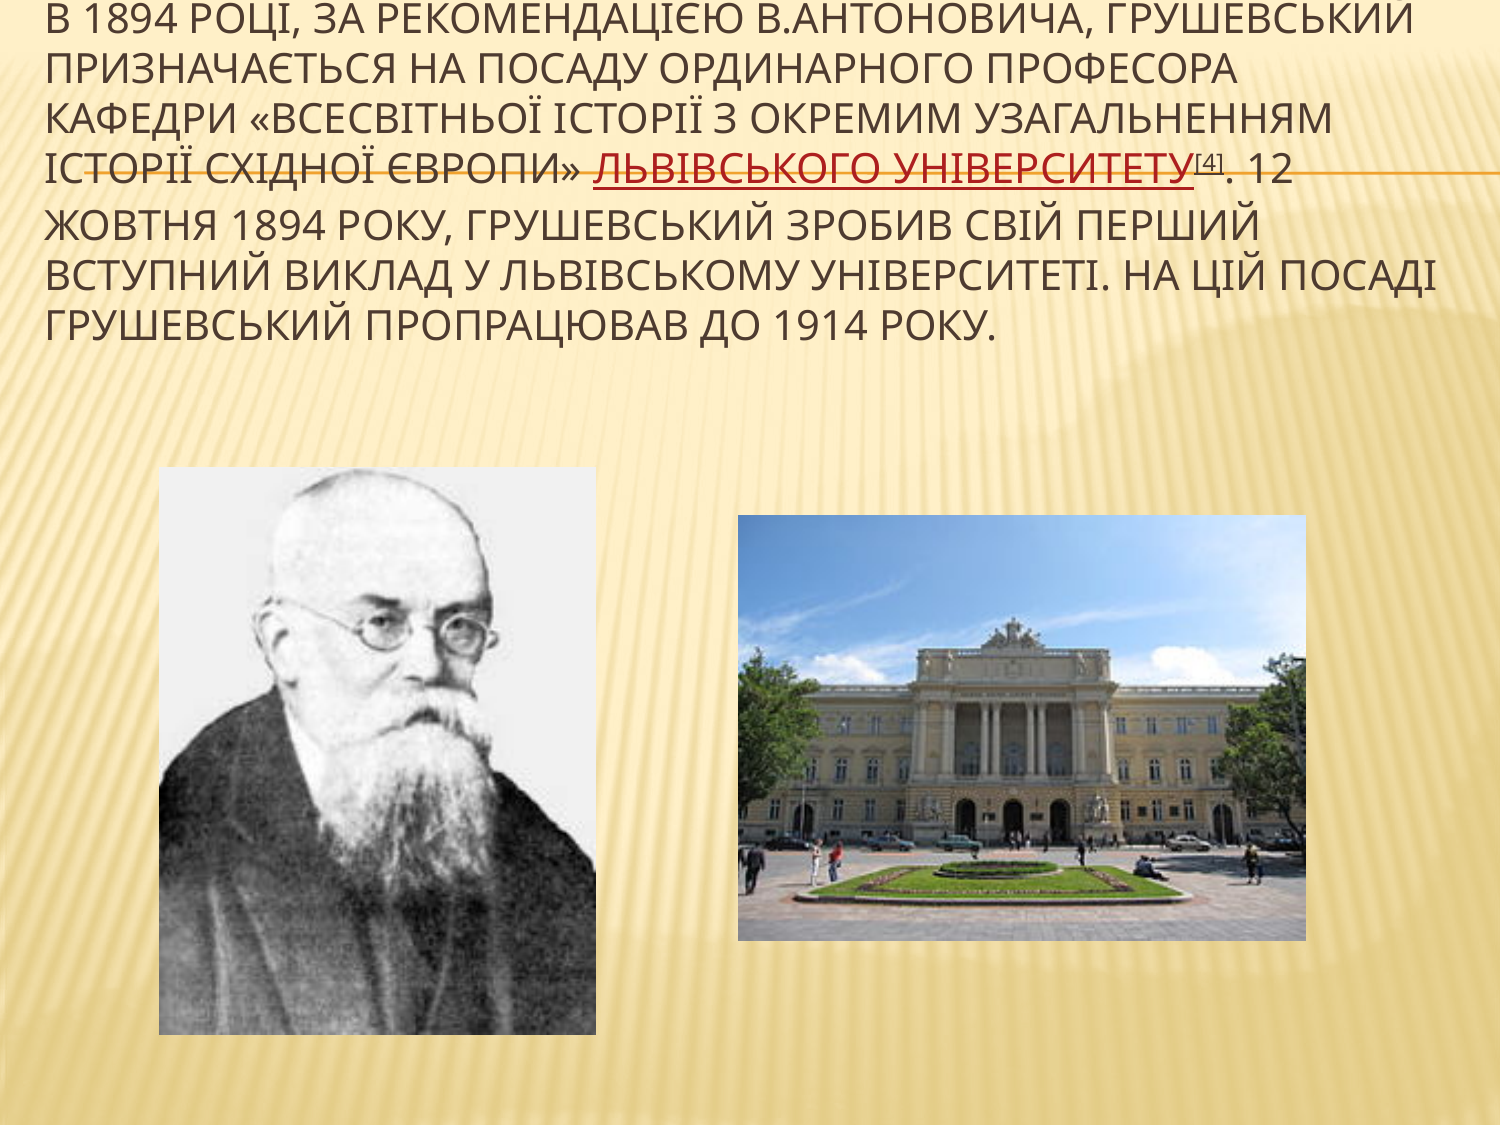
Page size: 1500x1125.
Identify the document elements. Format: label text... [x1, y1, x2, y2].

picture [737, 514, 1306, 941]
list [159, 467, 596, 1036]
title В 1894 році, за рекомендацією В.Антоновича, Грушевський призначається на посаду ординарного професора кафедри «всесвітньої історії з окремим узагальненням історії Східної Європи» Львівського університету[4]. 12 жовтня 1894 року, Грушевський зробив свій перший вступний виклад у Львівському університеті. На цій посаді Грушевський пропрацював до 1914 року. [29, 101, 1455, 240]
